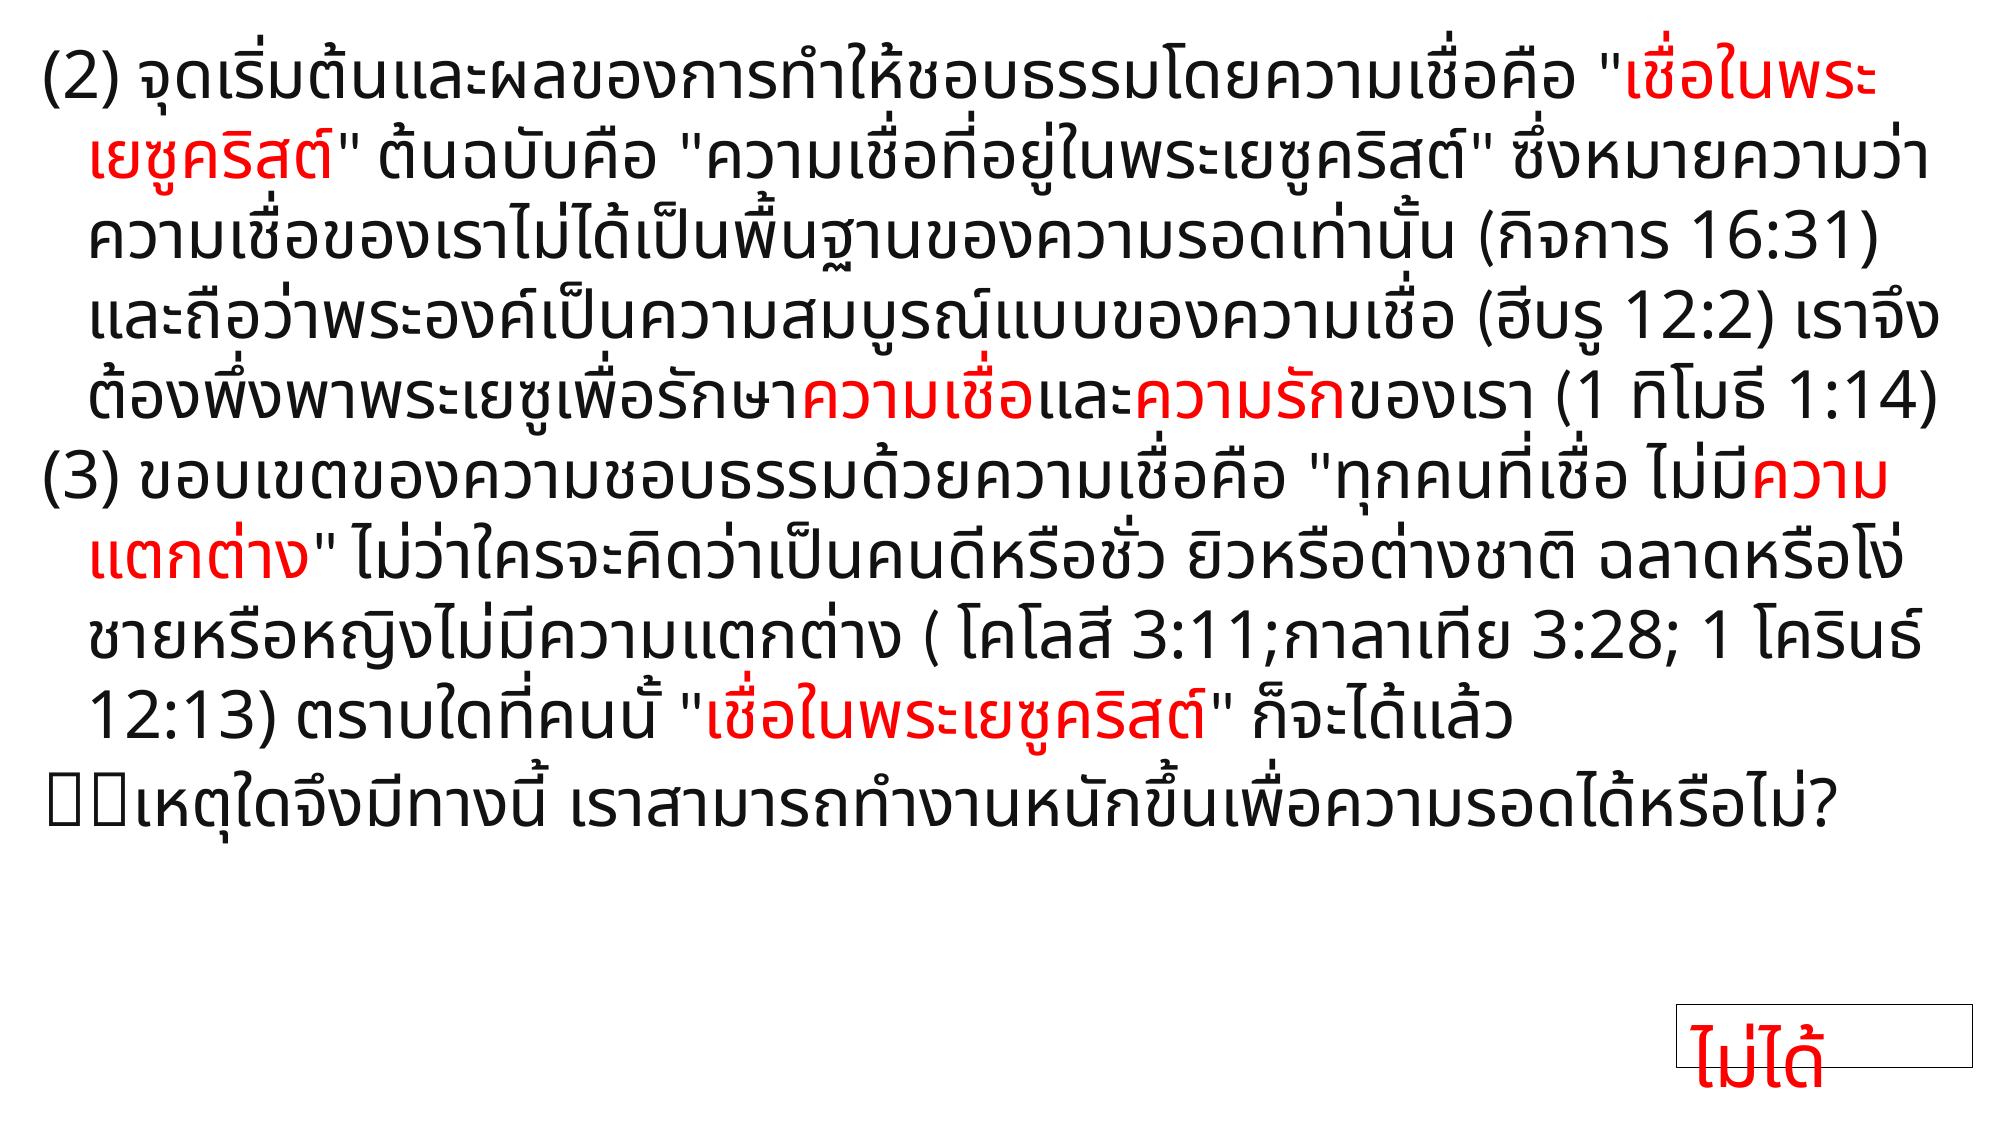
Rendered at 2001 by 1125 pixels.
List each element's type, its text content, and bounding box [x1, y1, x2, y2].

text_box ไม่ได้ [1676, 1004, 1973, 1068]
text_box (2) จุดเริ่มต้นและผลของการทำให้ชอบธรรมโดยความเชื่อคือ "เชื่อในพระเยซูคริสต์" ต้นฉบับคือ "ความเชื่อที่อยู่ในพระเยซูคริสต์" ซึ่งหมายความว่าความเชื่อของเราไม่ได้เป็นพื้นฐานของความรอดเท่านั้น (กิจการ 16:31) และถือว่าพระองค์เป็นความสมบูรณ์แบบของความเชื่อ (ฮีบรู 12:2) เราจึงต้องพึ่งพาพระเยซูเพื่อรักษาความเชื่อและความรักของเรา (1 ทิโมธี 1:14) (3) ขอบเขตของความชอบธรรมด้วยความเชื่อคือ "ทุกคนที่เชื่อ ไม่มีความแตกต่าง" ไม่ว่าใครจะคิดว่าเป็นคนดีหรือชั่ว ยิวหรือต่างชาติ ฉลาดหรือโง่ ชายหรือหญิงไม่มีความแตกต่าง ( โคโลสี 3:11;กาลาเทีย 3:28; 1 โครินธ์ 12:13) ตราบใดที่คนนั้ "เชื่อในพระเยซูคริสต์" ก็จะได้แล้ว เหตุใดจึงมีทางนี้ เราสามารถทำงานหนักขึ้นเพื่อความรอดได้หรือไม่? [27, 24, 1975, 850]
